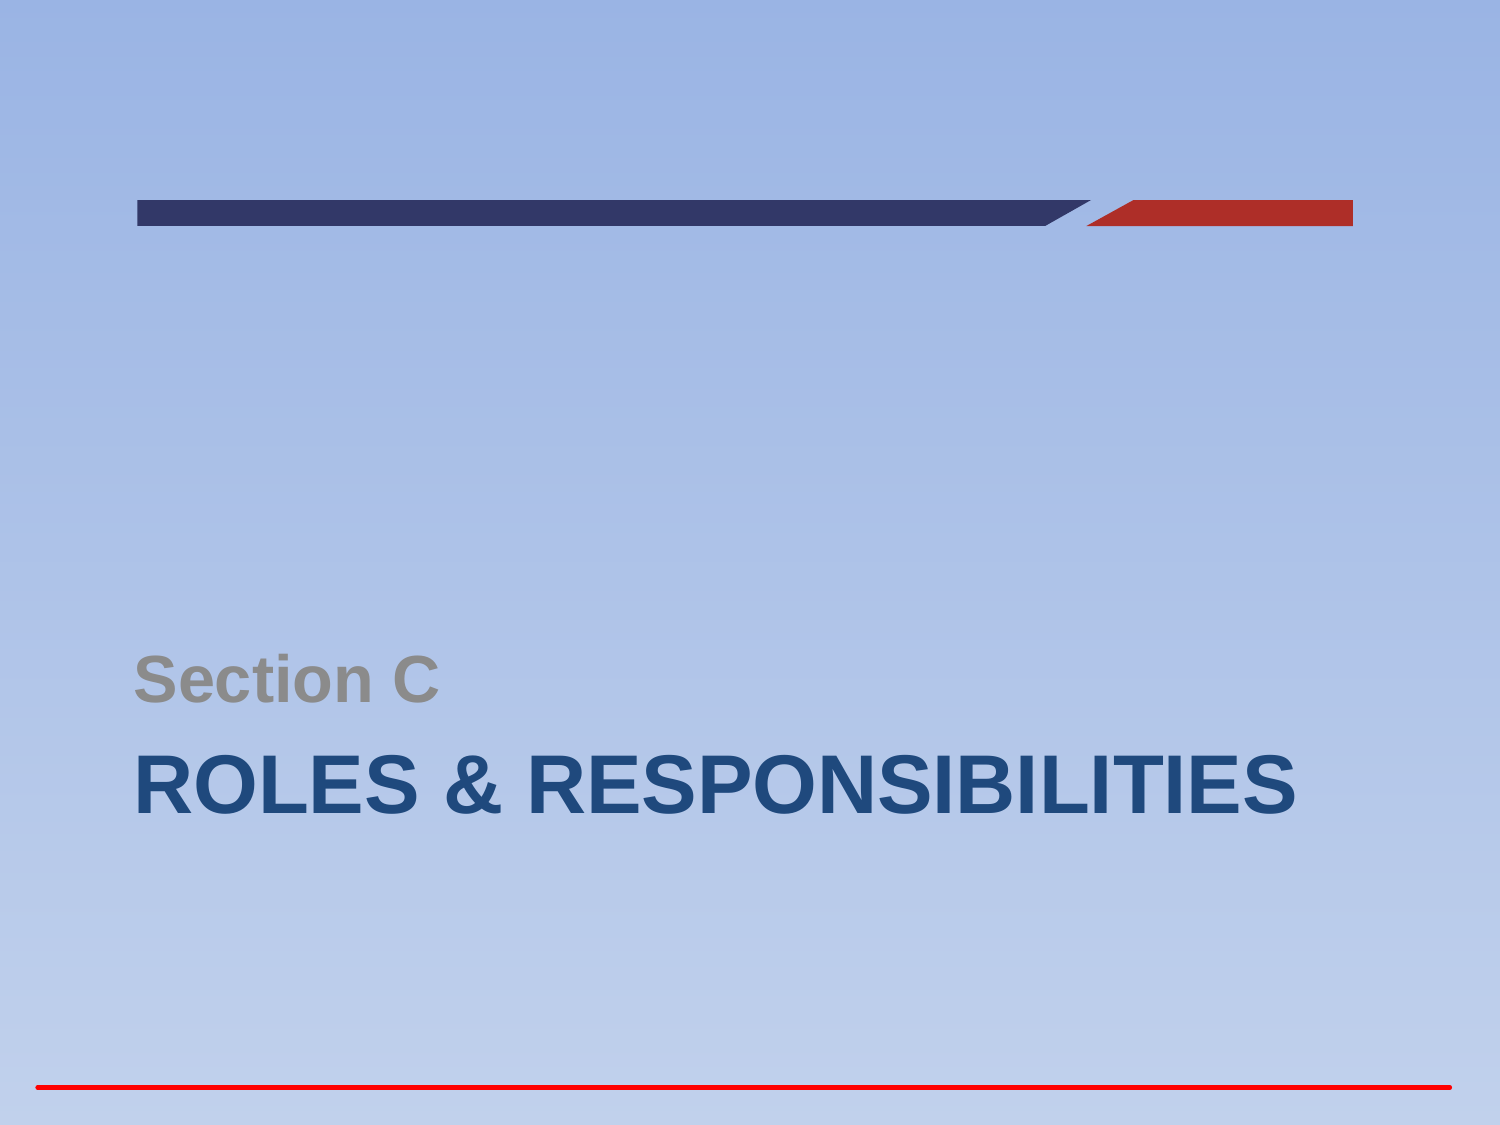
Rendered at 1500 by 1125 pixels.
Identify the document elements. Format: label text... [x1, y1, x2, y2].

list Section C [118, 476, 1394, 723]
title Roles & Responsibilities [118, 723, 1394, 947]
